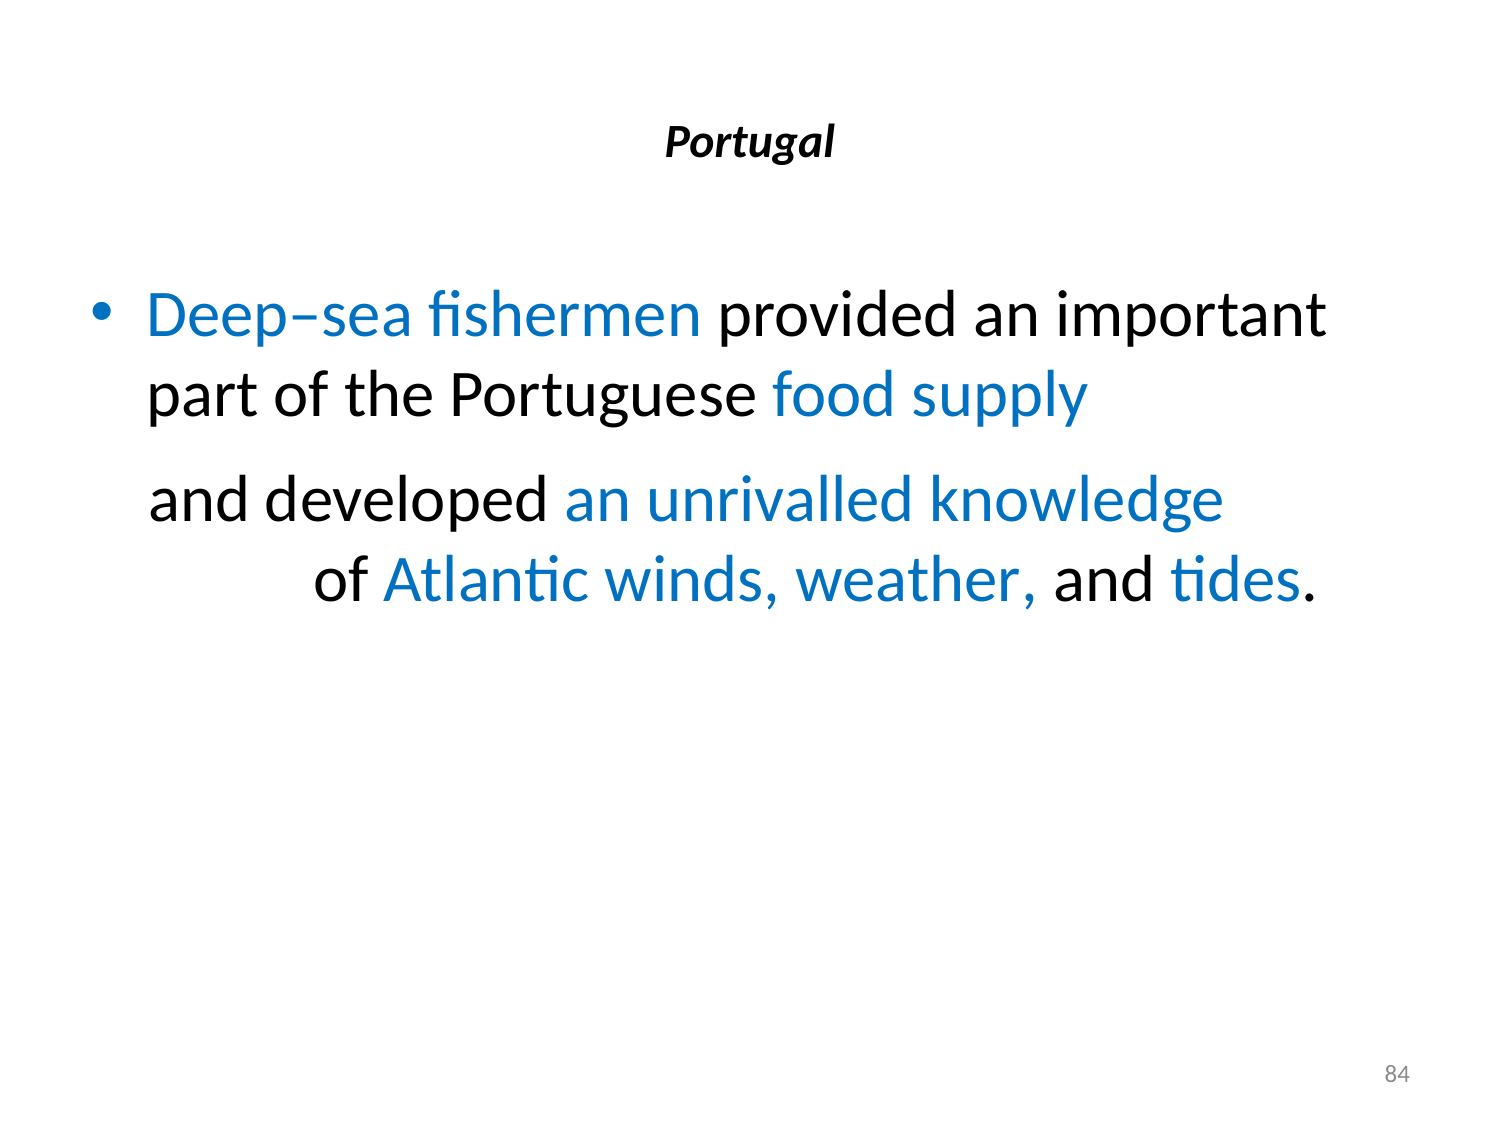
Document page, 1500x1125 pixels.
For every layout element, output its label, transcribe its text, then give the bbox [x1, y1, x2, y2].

slide_number 84 [1074, 1042, 1425, 1103]
list Deep–sea fishermen provided an important part of the Portuguese food supply and developed an unrivalled knowledge of Atlantic winds, weather, and tides. [75, 262, 1425, 1125]
title Portugal [75, 45, 1425, 233]
